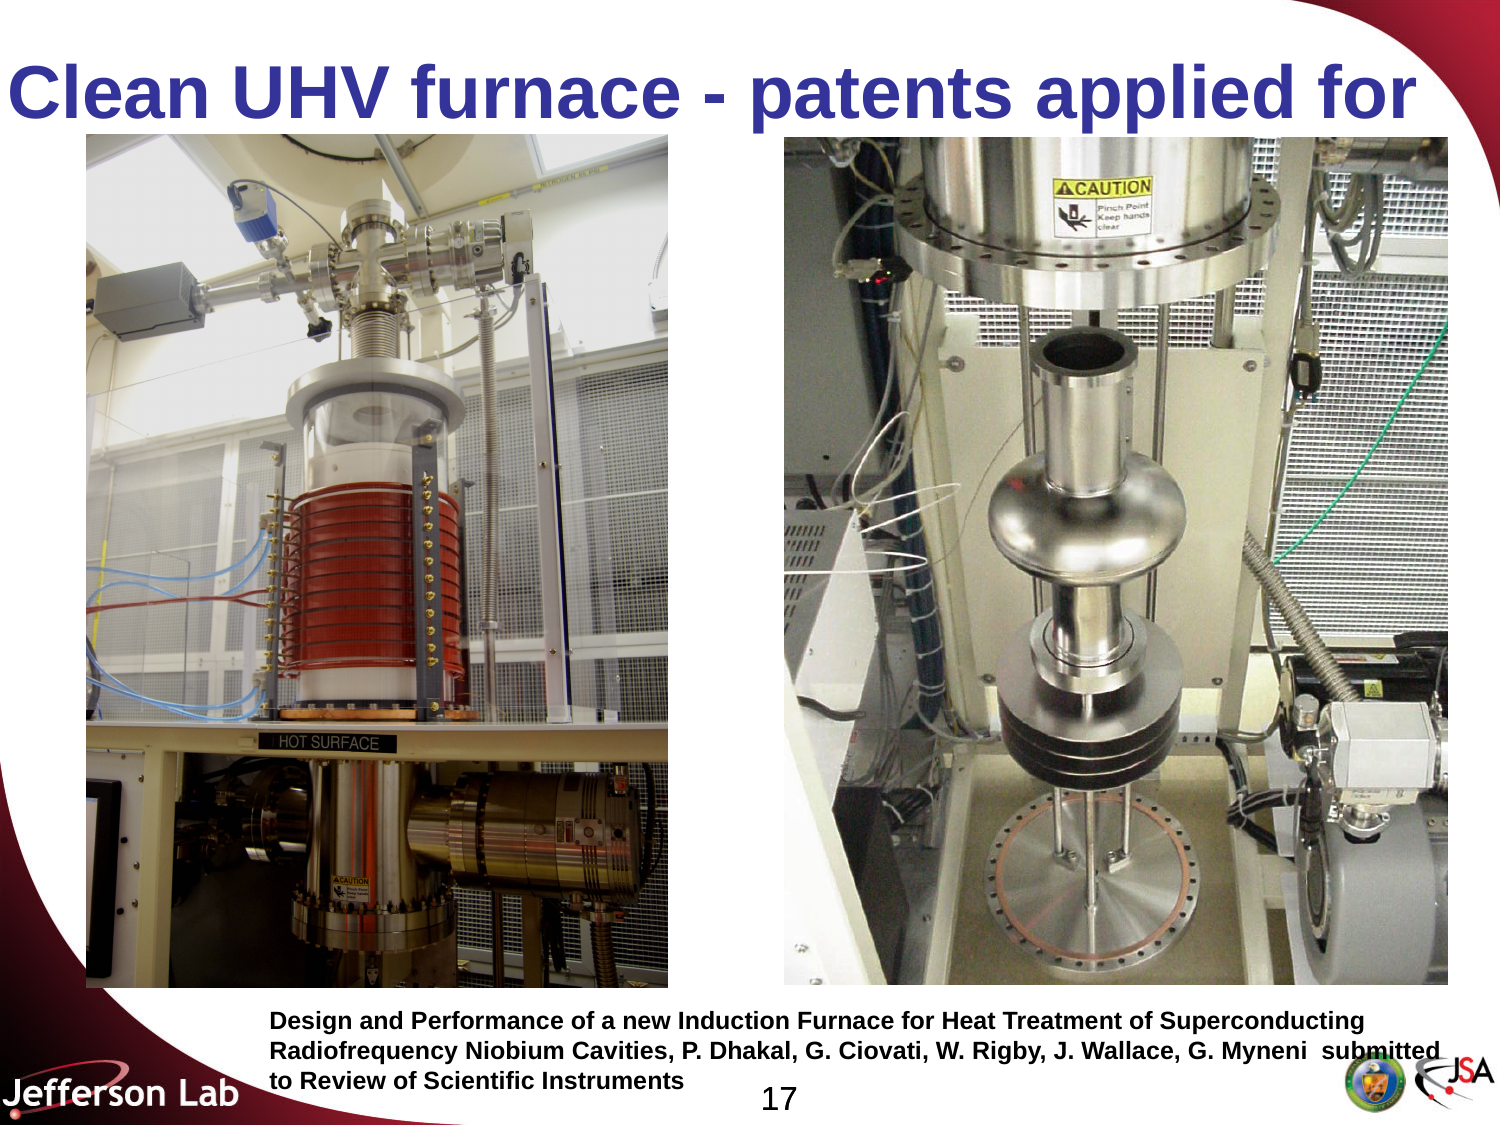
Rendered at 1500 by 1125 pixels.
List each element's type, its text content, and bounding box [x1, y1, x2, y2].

text_box Design and Performance of a new Induction Furnace for Heat Treatment of Superconducting Radiofrequency Niobium Cavities, P. Dhakal, G. Ciovati, W. Rigby, J. Wallace, G. Myneni submitted to Review of Scientific Instruments [254, 997, 1477, 1103]
picture [0, 0, 1500, 1125]
title Clean UHV furnace - patents applied for [0, 0, 1447, 196]
